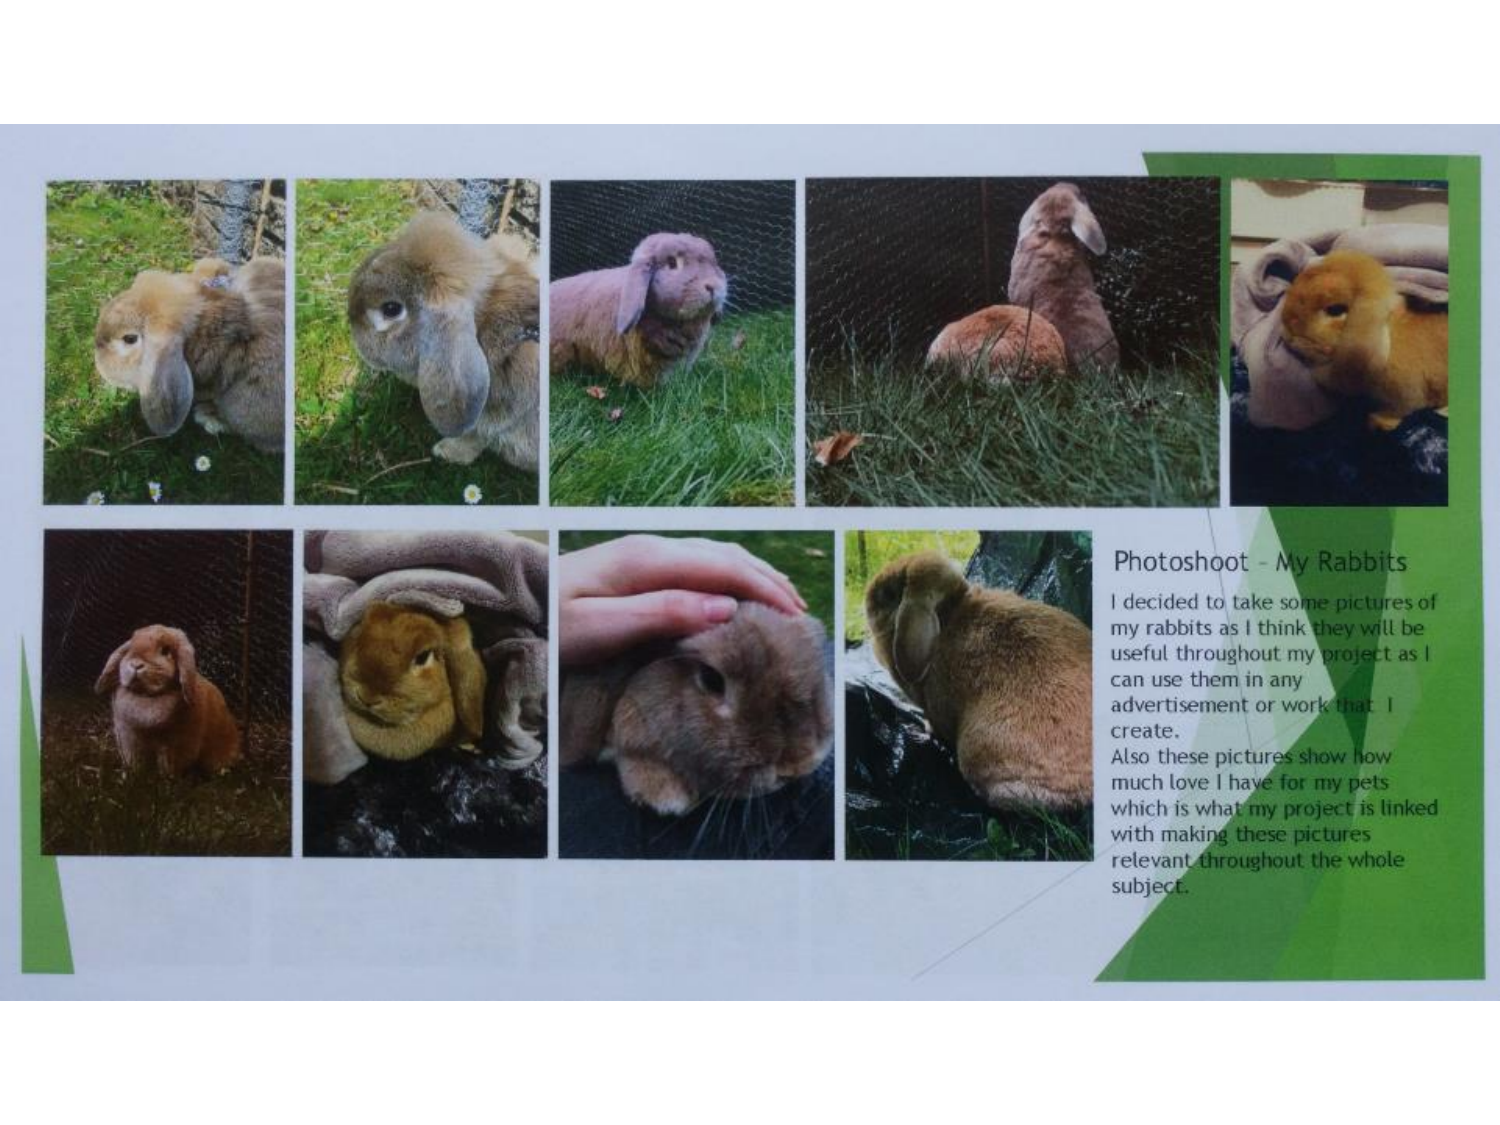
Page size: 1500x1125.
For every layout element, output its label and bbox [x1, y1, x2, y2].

picture [0, 124, 1500, 1002]
